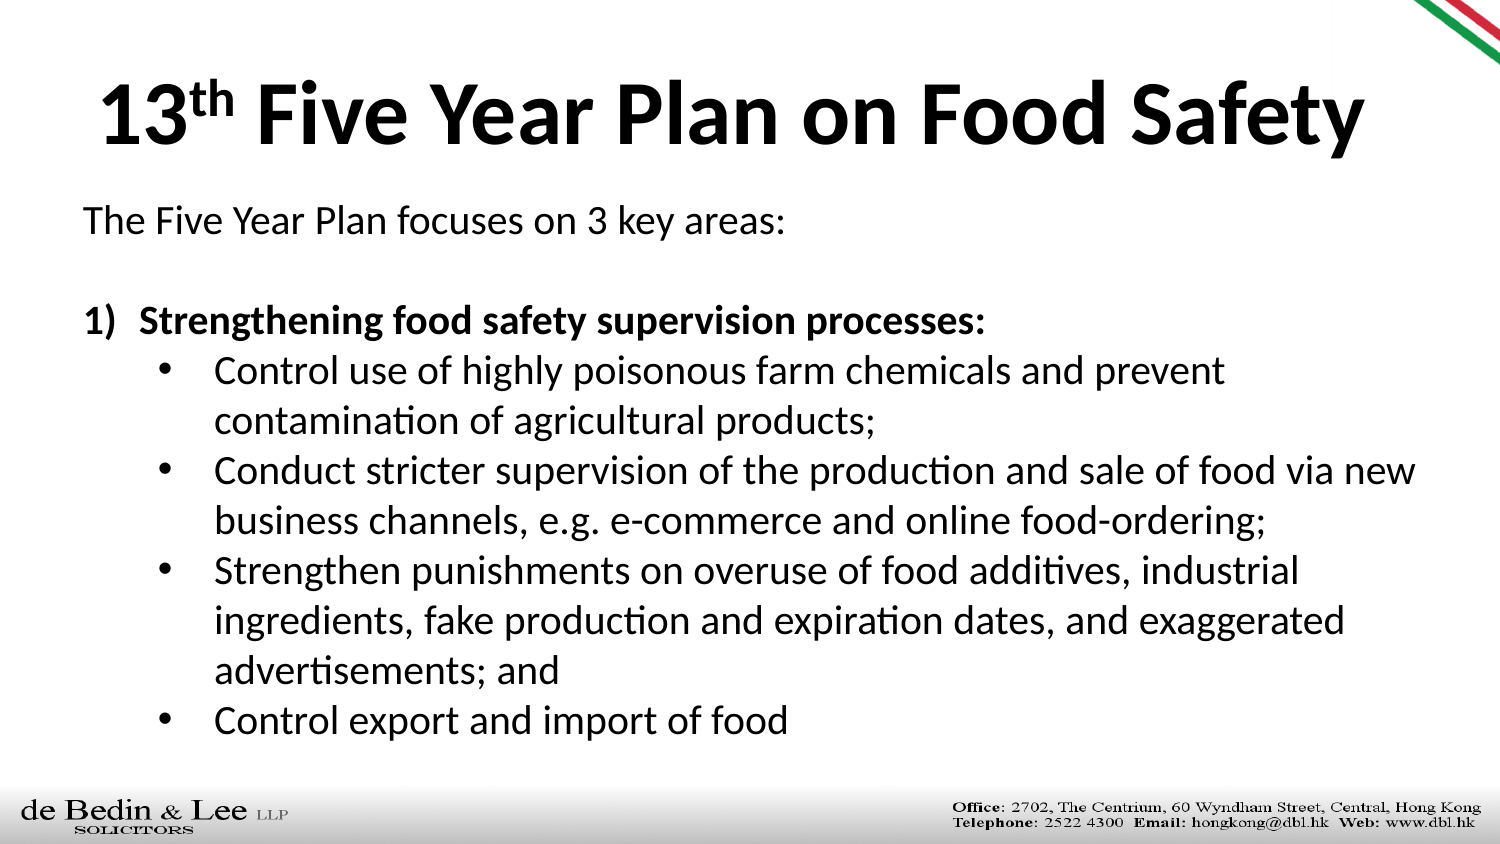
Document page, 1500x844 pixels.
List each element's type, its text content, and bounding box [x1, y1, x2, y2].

picture [1331, 0, 1500, 104]
picture [0, 785, 1500, 844]
text_box 13th Five Year Plan on Food Safety [17, 45, 1425, 233]
text_box The Five Year Plan focuses on 3 key areas: Strengthening food safety supervision processes: Control use of highly poisonous farm chemicals and prevent contamination of agricultural products; Conduct stricter supervision of the production and sale of food via new business channels, e.g. e-commerce and online food-ordering; Strengthen punishments on overuse of food additives, industrial ingredients, fake production and expiration dates, and exaggerated advertisements; and Control export and import of food [68, 185, 1462, 796]
